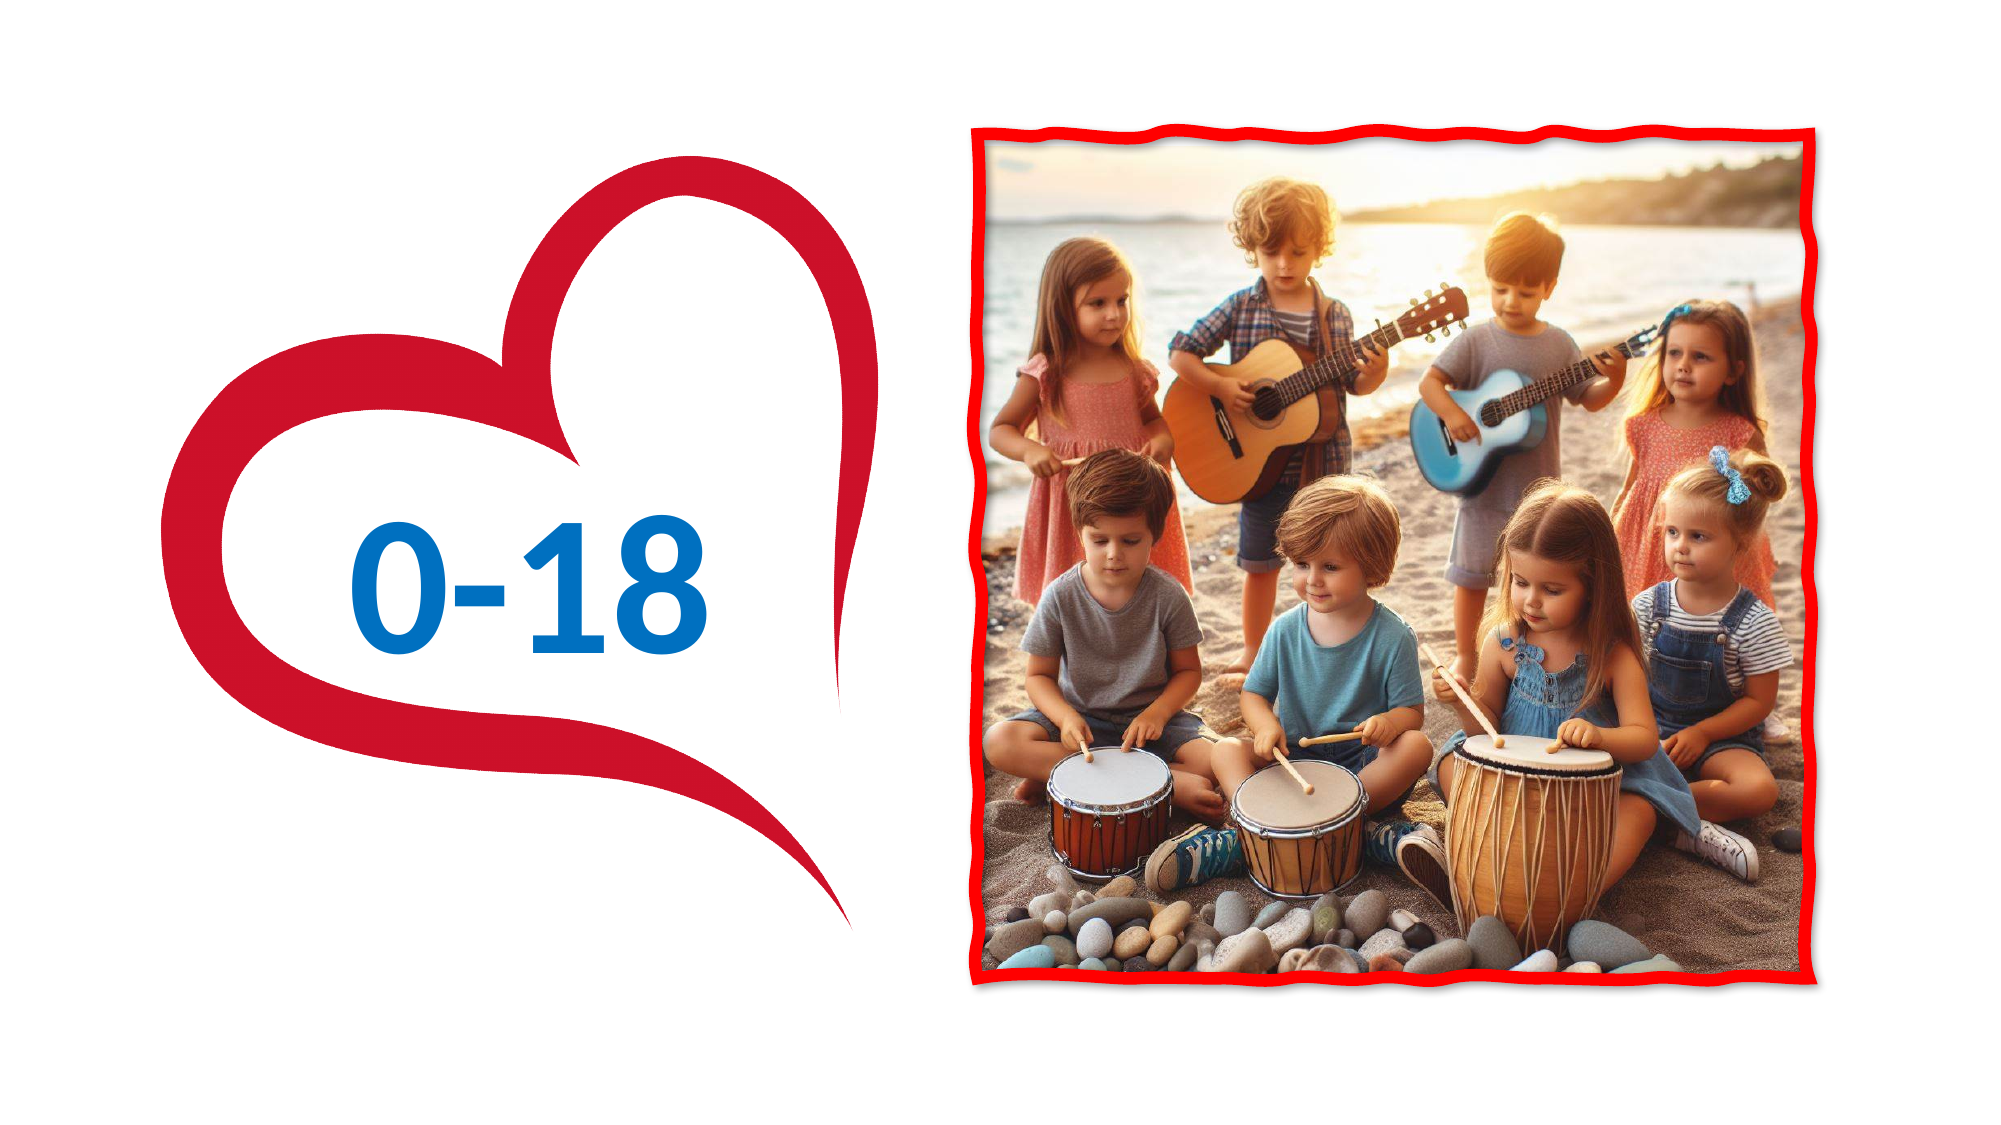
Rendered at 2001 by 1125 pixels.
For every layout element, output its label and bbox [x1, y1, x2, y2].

picture [0, 11, 1810, 1125]
text_box [1037, 129, 1811, 163]
